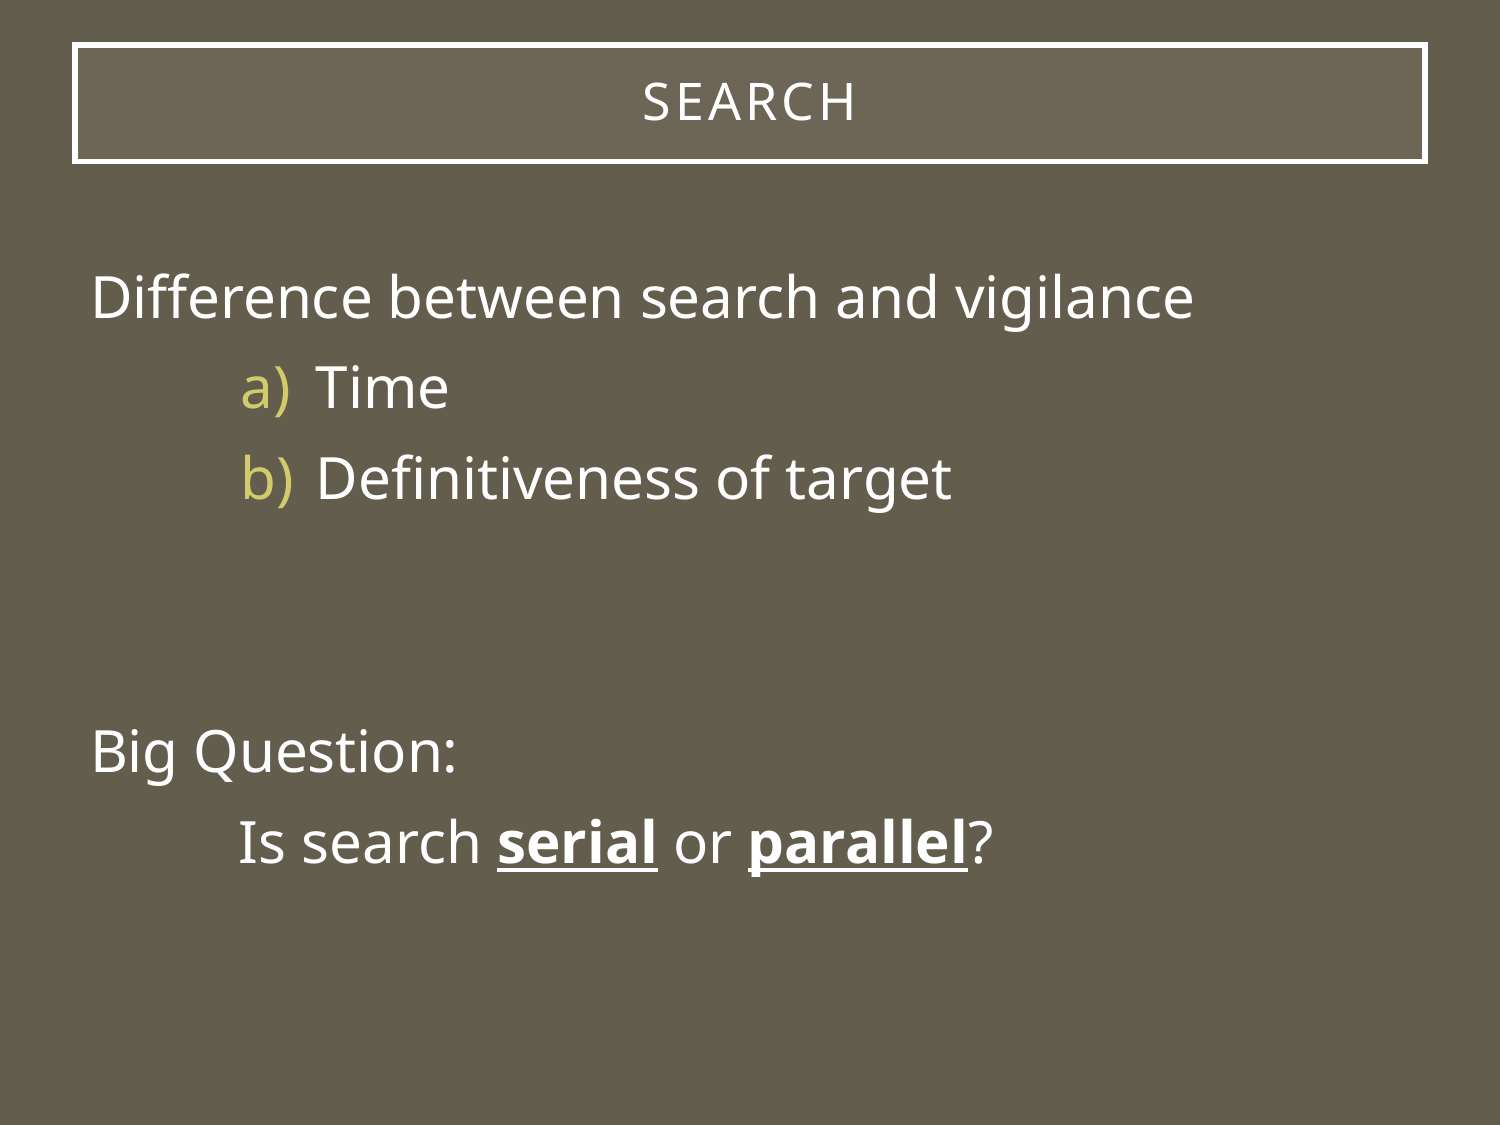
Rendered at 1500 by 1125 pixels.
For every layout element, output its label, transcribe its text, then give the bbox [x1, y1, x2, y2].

title Search [72, 42, 1428, 164]
list Difference between search and vigilance Time Definitiveness of target Big Question: Is search serial or parallel? [75, 161, 1425, 1092]
